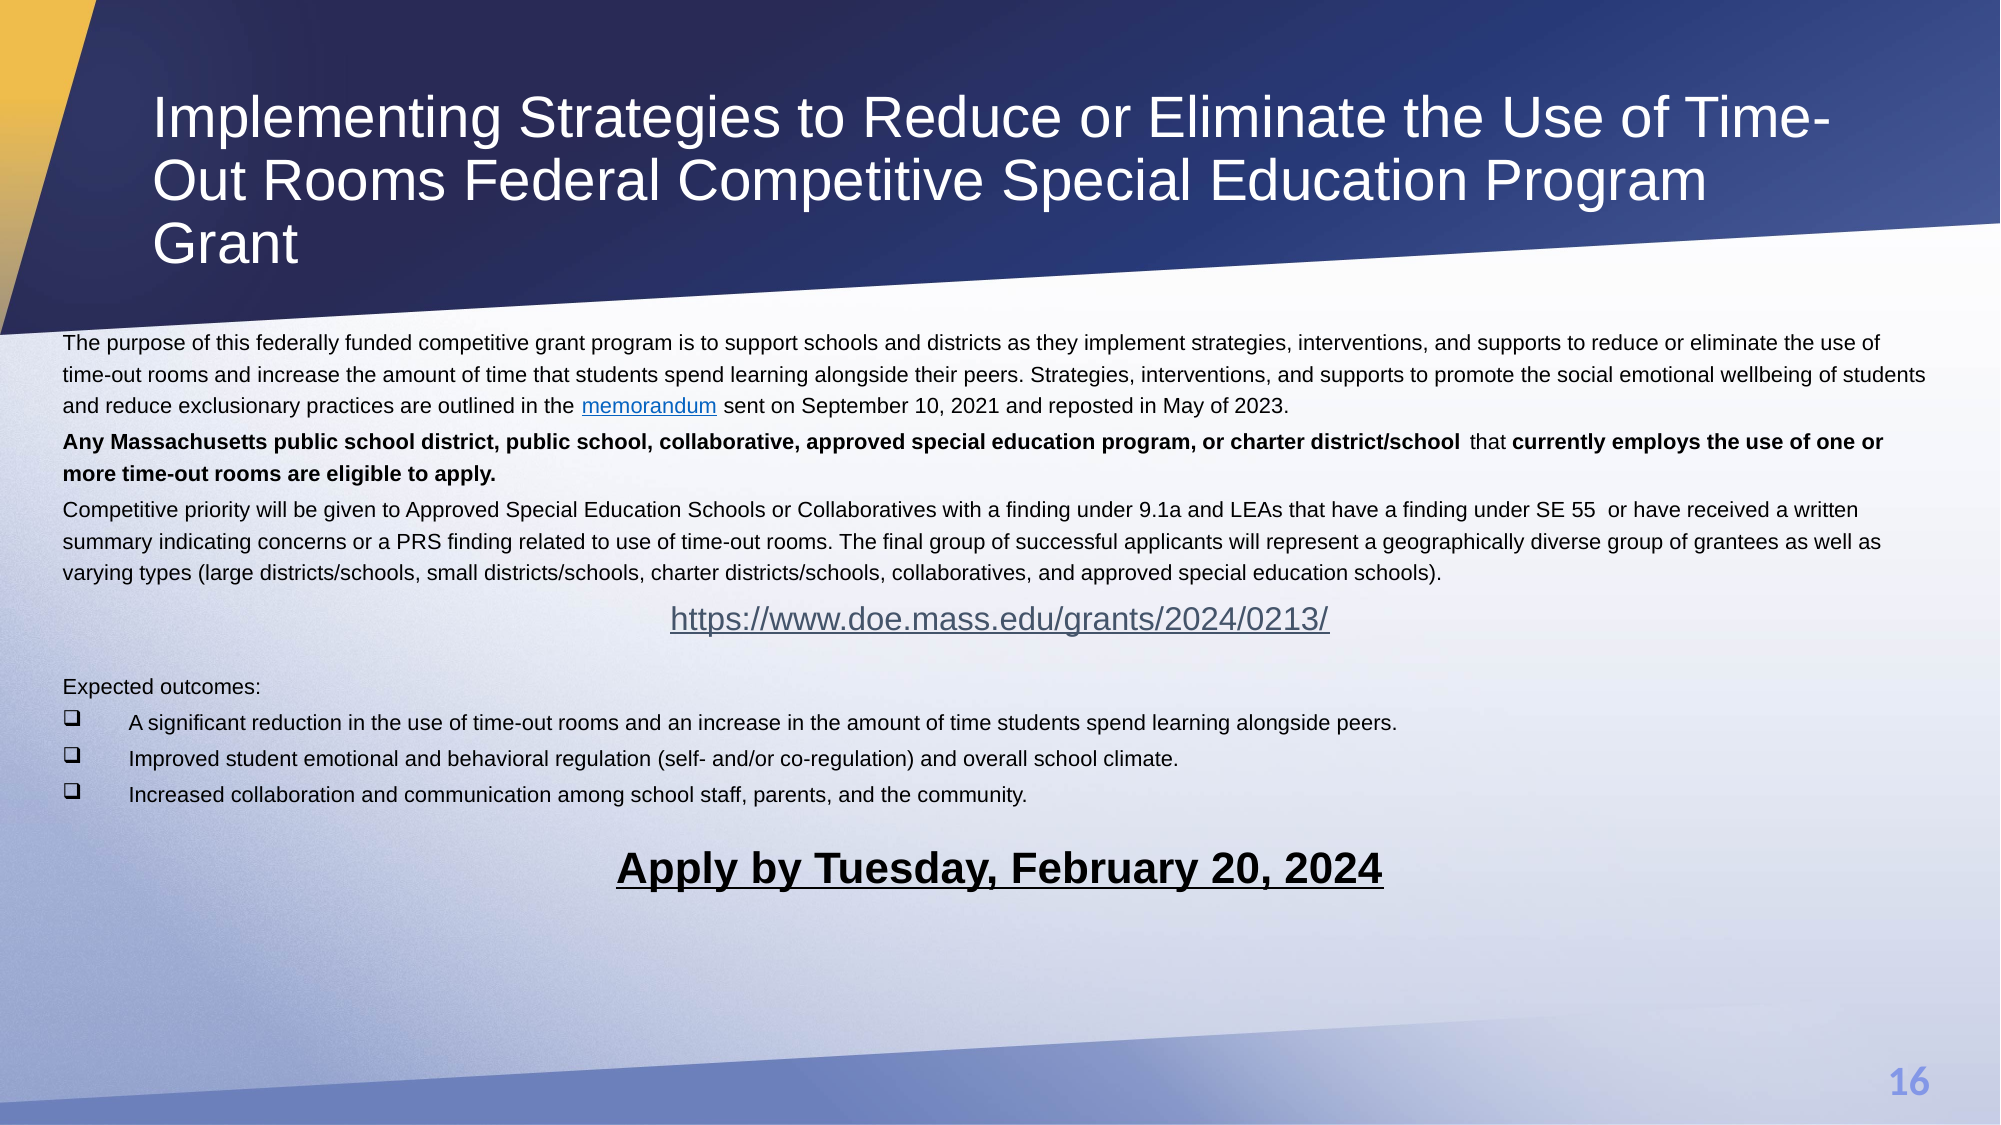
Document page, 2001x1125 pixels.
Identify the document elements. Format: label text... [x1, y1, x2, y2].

list The purpose of this federally funded competitive grant program is to support schools and districts as they implement strategies, interventions, and supports to reduce or eliminate the use of time-out rooms and increase the amount of time that students spend learning alongside their peers. Strategies, interventions, and supports to promote the social emotional wellbeing of students and reduce exclusionary practices are outlined in the memorandum sent on September 10, 2021 and reposted in May of 2023. Any Massachusetts public school district, public school, collaborative, approved special education program, or charter district/school that currently employs the use of one or more time-out rooms are eligible to apply. Competitive priority will be given to Approved Special Education Schools or Collaboratives with a finding under 9.1a and LEAs that have a finding under SE 55 or have received a written summary indicating concerns or a PRS finding related to use of time-out rooms. The final group of successful applicants will represent a geographically diverse group of grantees as well as varying types (large districts/schools, small districts/schools, charter districts/schools, collaboratives, and approved special education schools). https://www.doe.mass.edu/grants/2024/0213/ Expected outcomes: A significant reduction in the use of time-out rooms and an increase in the amount of time students spend learning alongside peers. Improved student emotional and behavioral regulation (self- and/or co-regulation) and overall school climate. Increased collaboration and communication among school staff, parents, and the community. Apply by Tuesday, February 20, 2024 [47, 304, 1953, 964]
picture [0, 0, 2000, 1125]
title Implementing Strategies to Reduce or Eliminate the Use of Time-Out Rooms Federal Competitive Special Education Program Grant [137, 59, 1863, 231]
